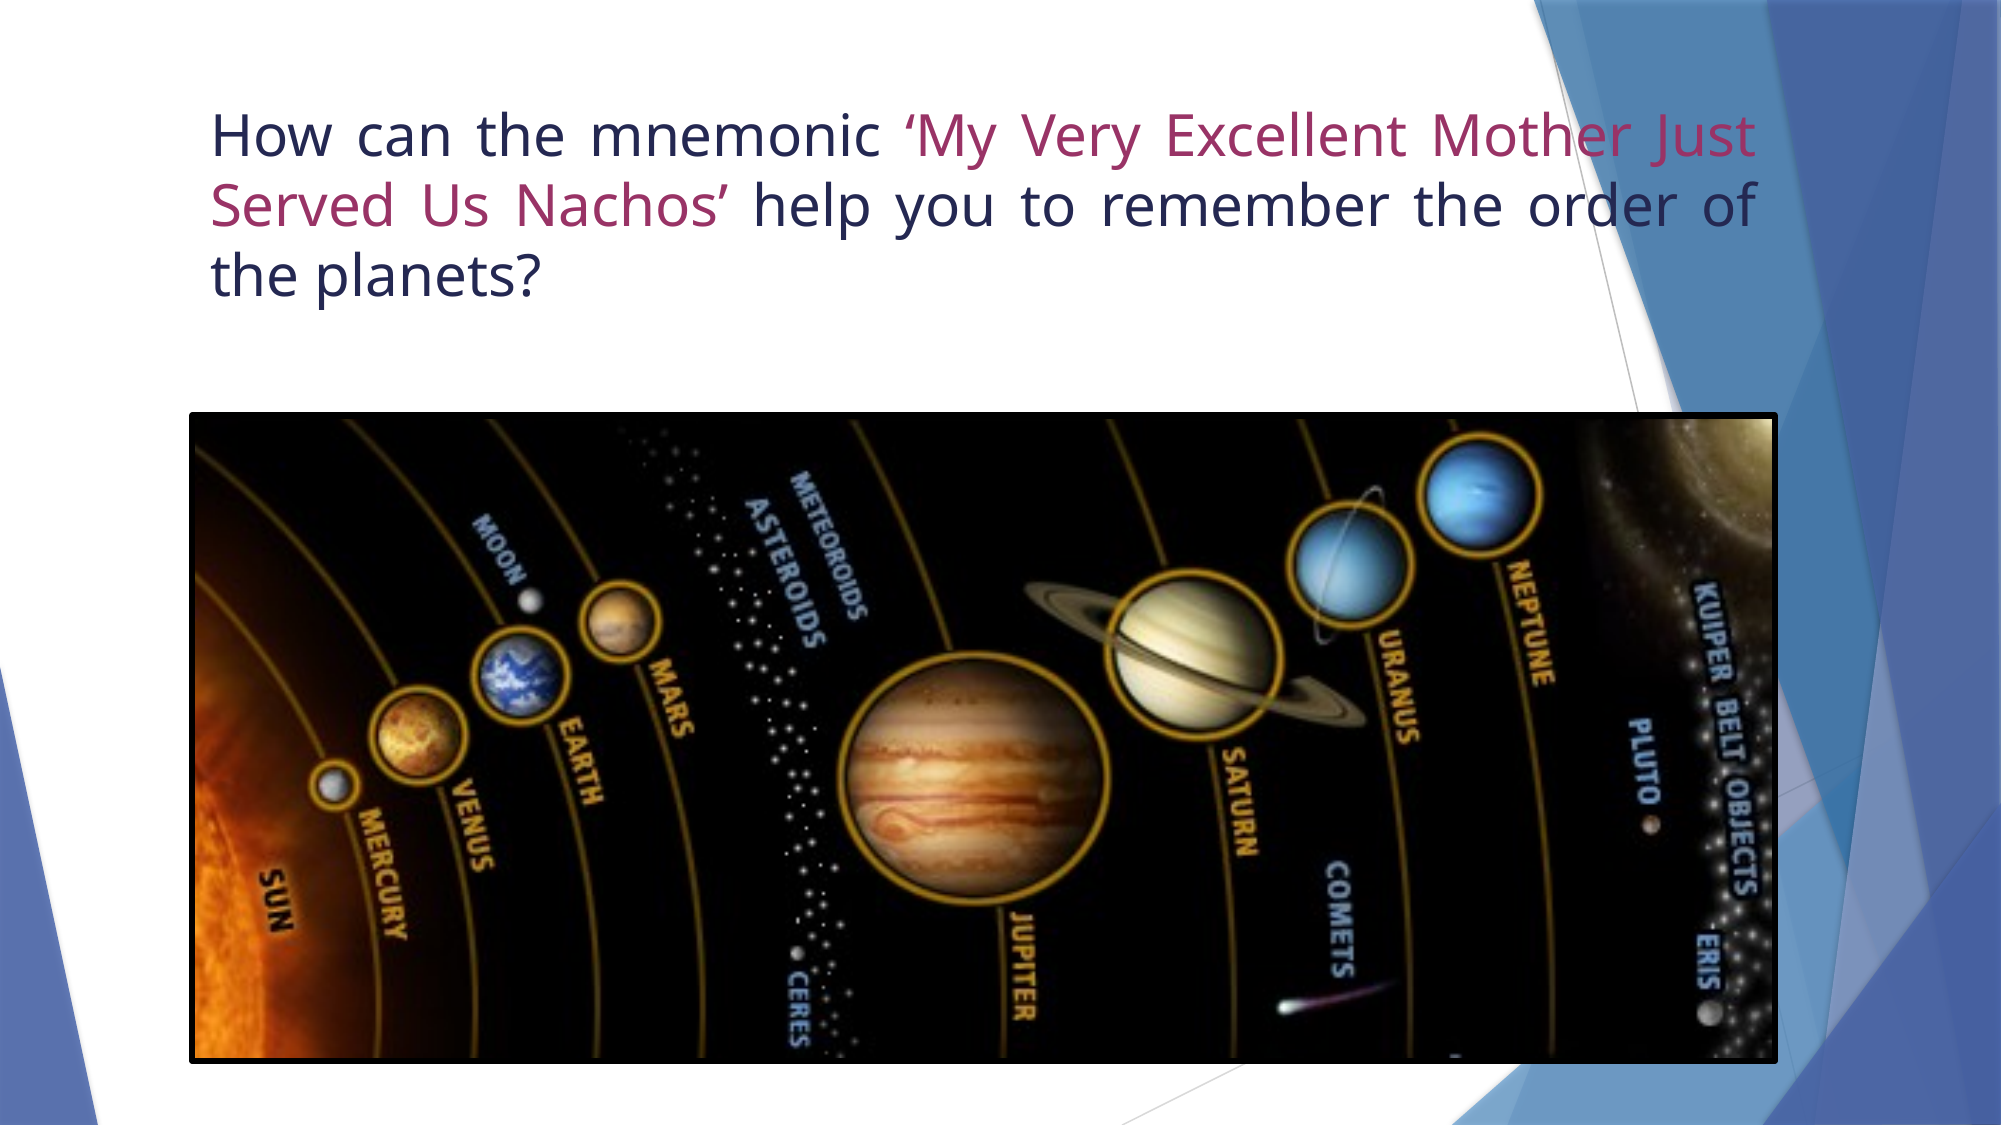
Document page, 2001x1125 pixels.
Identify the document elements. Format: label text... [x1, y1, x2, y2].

text_box How can the mnemonic ‘My Very Excellent Mother Just Served Us Nachos’ help you to remember the order of the planets? [195, 90, 1772, 386]
picture [194, 418, 1773, 1059]
